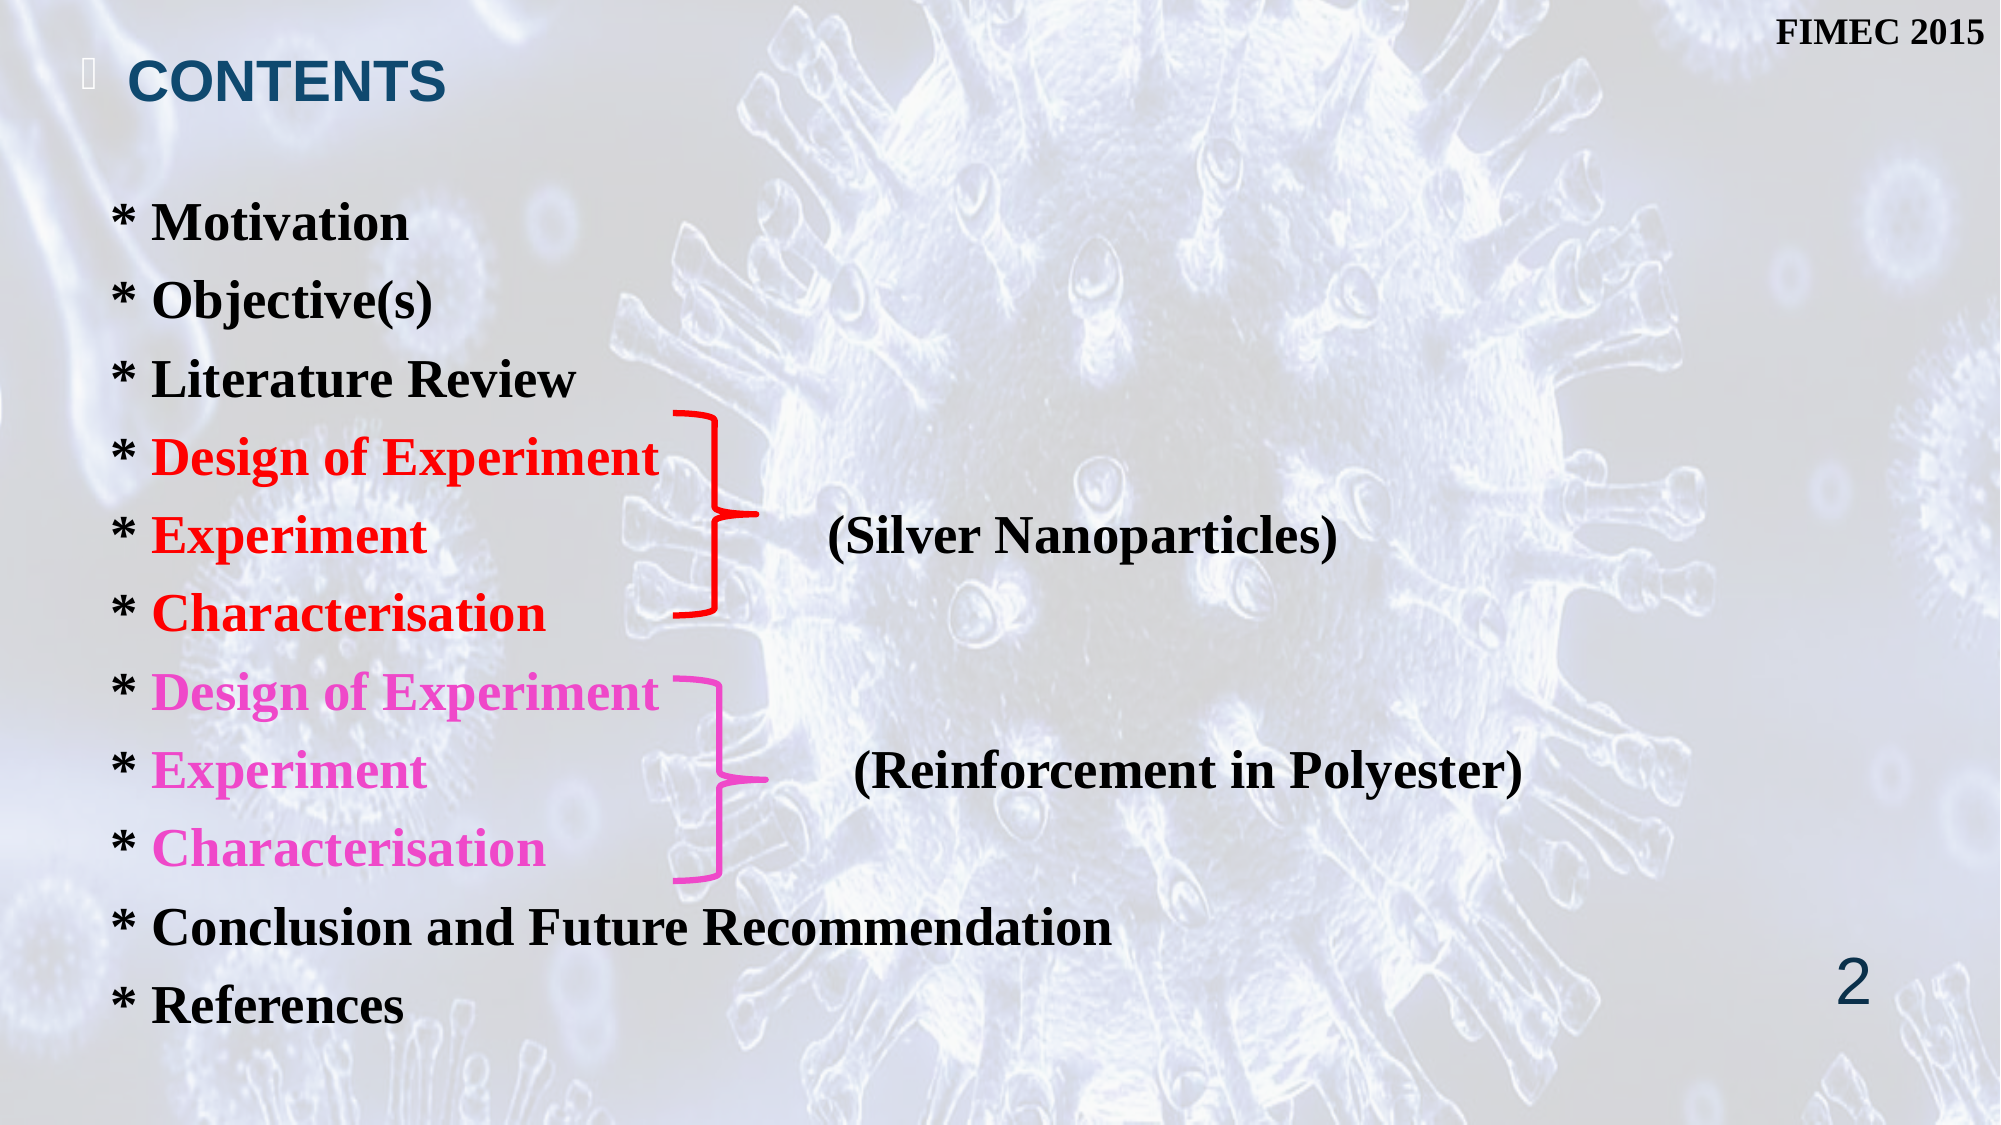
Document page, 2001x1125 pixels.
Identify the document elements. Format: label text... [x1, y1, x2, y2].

title * Motivation * Objective(s) * Literature Review * Design of Experiment * Experiment (Silver Nanoparticles) * Characterisation * Design of Experiment * Experiment (Reinforcement in Polyester) * Characterisation * Conclusion and Future Recommendation * References [95, 162, 1977, 1046]
text_box [672, 677, 767, 882]
text_box [672, 412, 758, 617]
list CONTENTS [65, 26, 1466, 131]
slide_number 2 [1700, 915, 1888, 1025]
